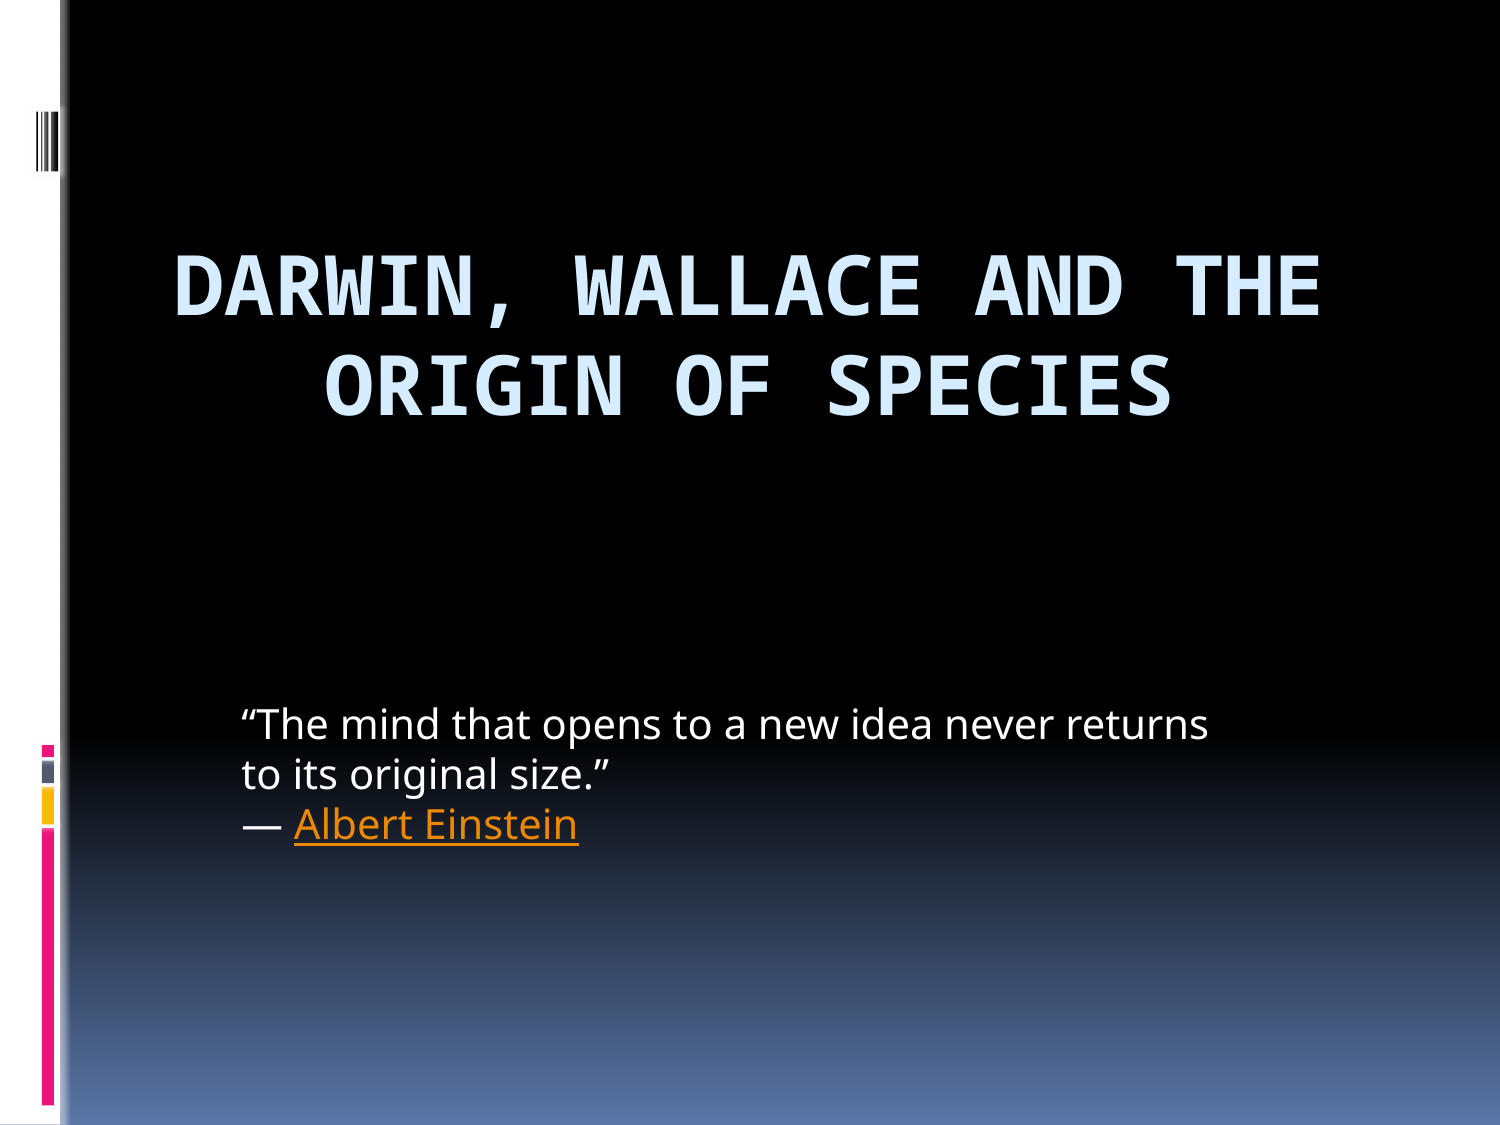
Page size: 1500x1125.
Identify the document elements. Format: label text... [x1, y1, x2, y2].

title Darwin, Wallace and the Origin of Species [112, 224, 1388, 467]
subtitle “The mind that opens to a new idea never returns to its original size.” ― Albert Einstein [225, 575, 1275, 863]
